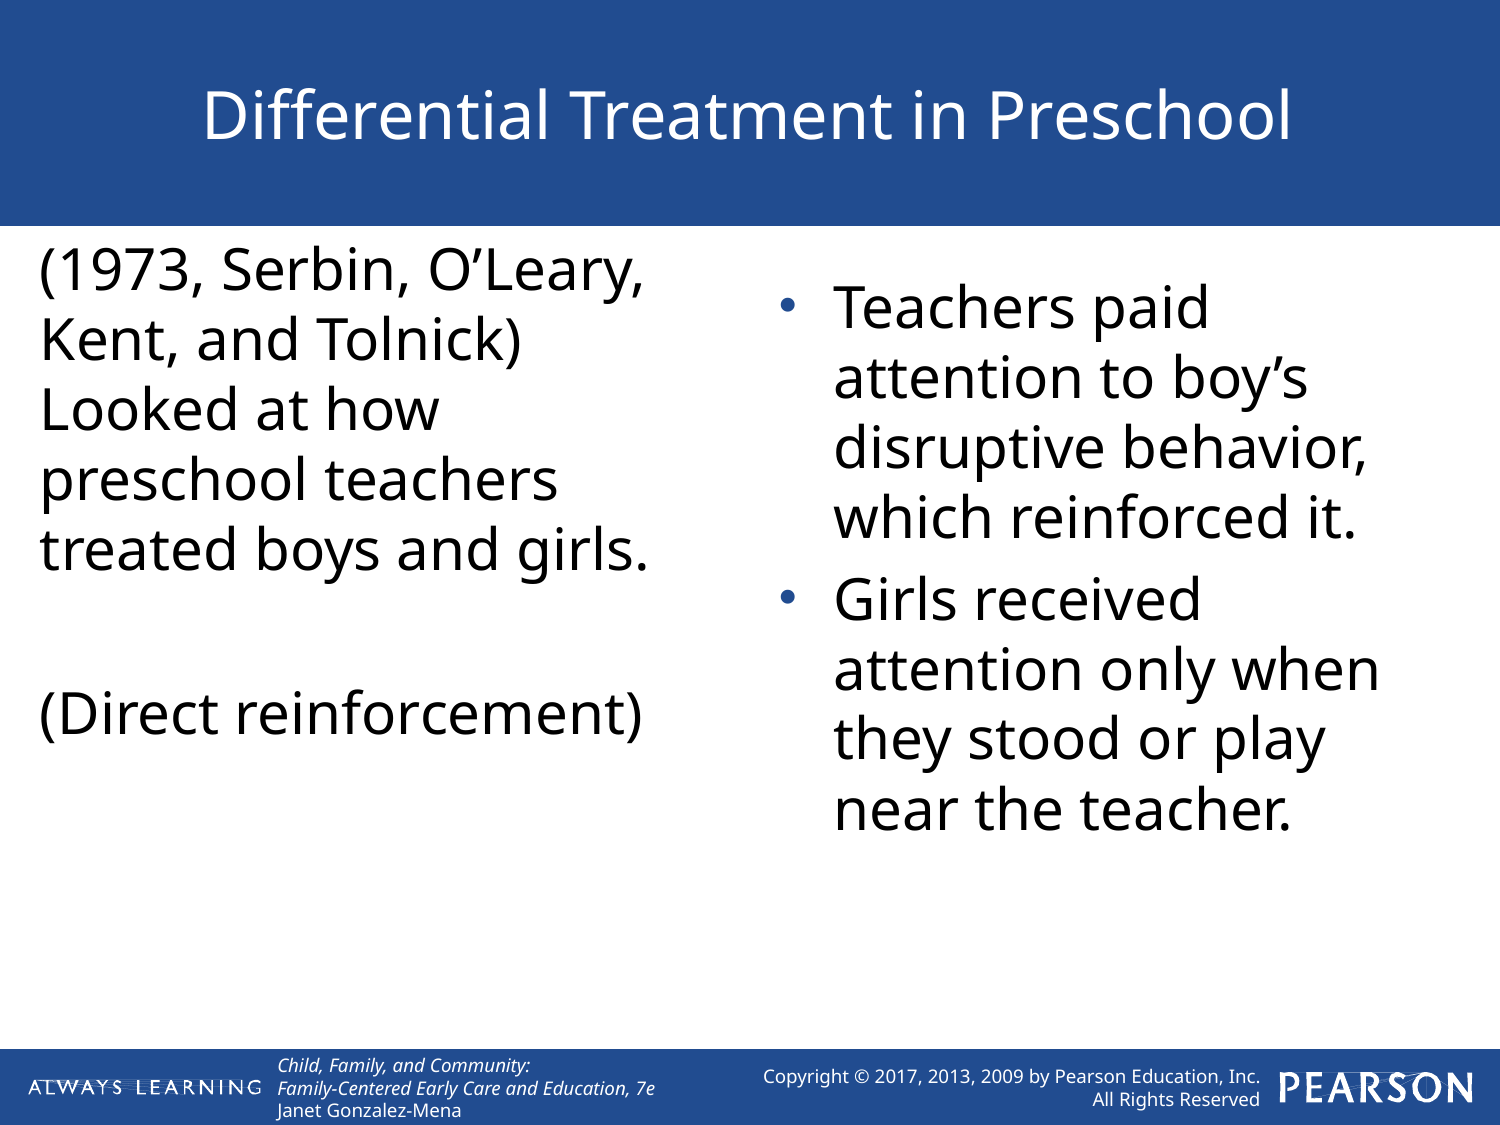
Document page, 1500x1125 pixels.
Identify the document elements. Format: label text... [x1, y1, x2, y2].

list (1973, Serbin, O’Leary, Kent, and Tolnick) Looked at how preschool teachers treated boys and girls. (Direct reinforcement) [24, 224, 725, 1005]
title Differential Treatment in Preschool [0, 0, 1500, 226]
list Teachers paid attention to boy’s disruptive behavior, which reinforced it. Girls received attention only when they stood or play near the teacher. [762, 262, 1463, 1005]
